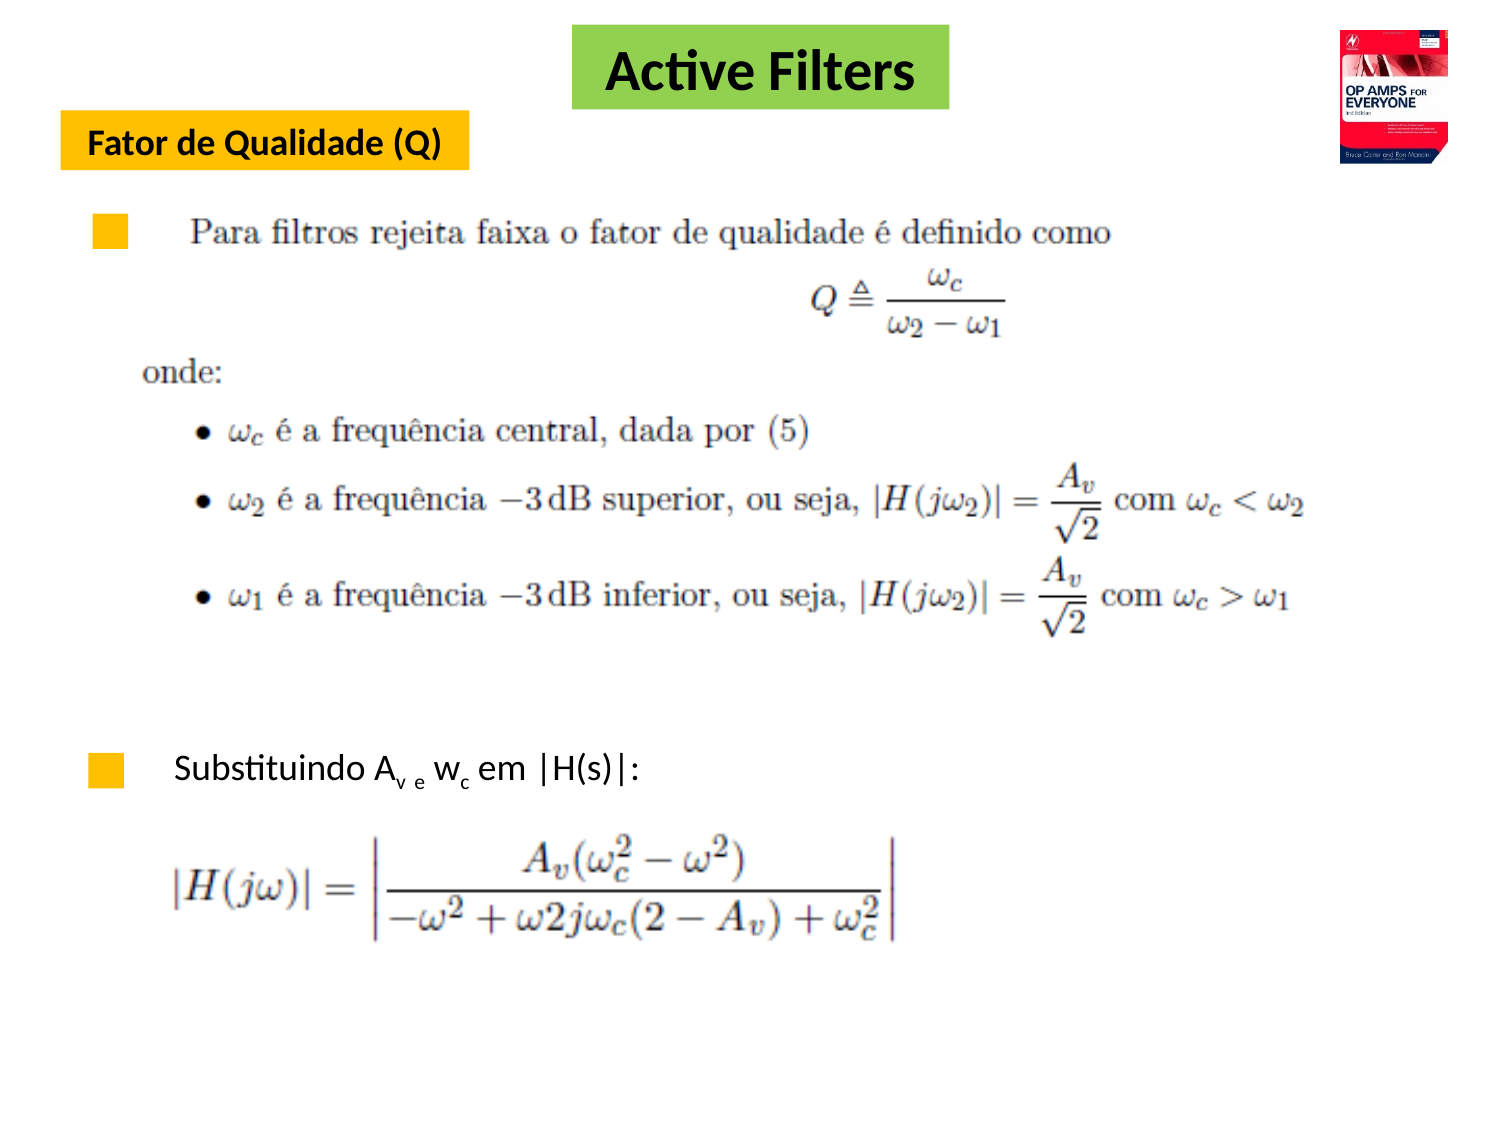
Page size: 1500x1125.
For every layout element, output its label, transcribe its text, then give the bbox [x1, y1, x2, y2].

picture [1340, 29, 1449, 165]
text_box [91, 211, 95, 251]
text_box Fator de Qualidade (Q) [60, 110, 470, 171]
text_box Active Filters [572, 24, 950, 110]
picture [100, 192, 1389, 647]
picture [153, 822, 917, 964]
text_box [86, 751, 126, 790]
text_box Substituindo Av e wc em |H(s)|: [159, 735, 680, 802]
